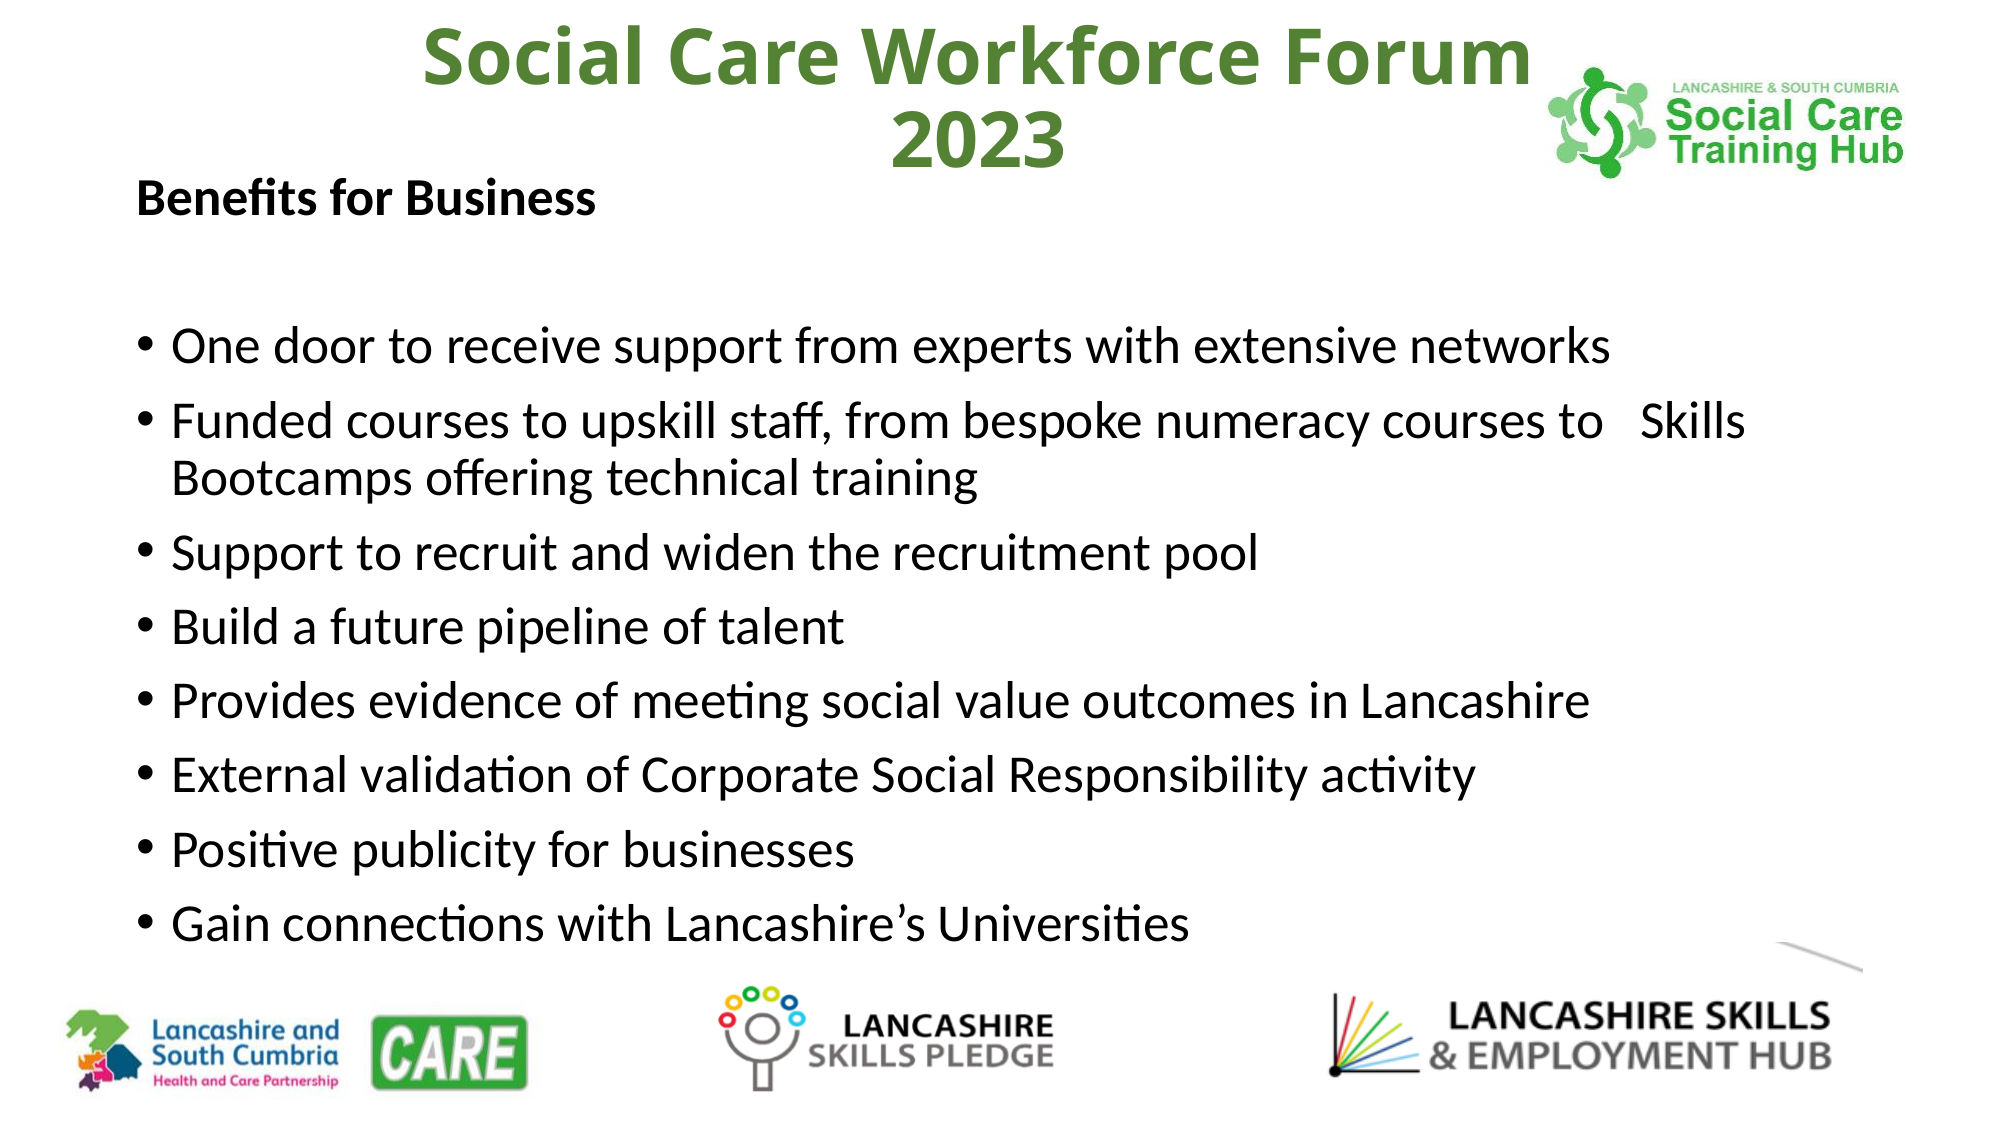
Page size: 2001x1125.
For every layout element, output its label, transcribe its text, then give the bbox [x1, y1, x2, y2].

list Benefits for Business One door to receive support from experts with extensive networks Funded courses to upskill staff, from bespoke numeracy courses to Skills Bootcamps offering technical training Support to recruit and widen the recruitment pool Build a future pipeline of talent Provides evidence of meeting social value outcomes in Lancashire External validation of Corporate Social Responsibility activity Positive publicity for businesses Gain connections with Lancashire’s Universities [121, 161, 1863, 962]
picture [60, 970, 544, 1125]
picture [710, 973, 1077, 1112]
list Social Care Workforce Forum 2023 [323, 11, 1635, 161]
picture [1545, 63, 1906, 183]
picture [1306, 942, 1863, 1112]
